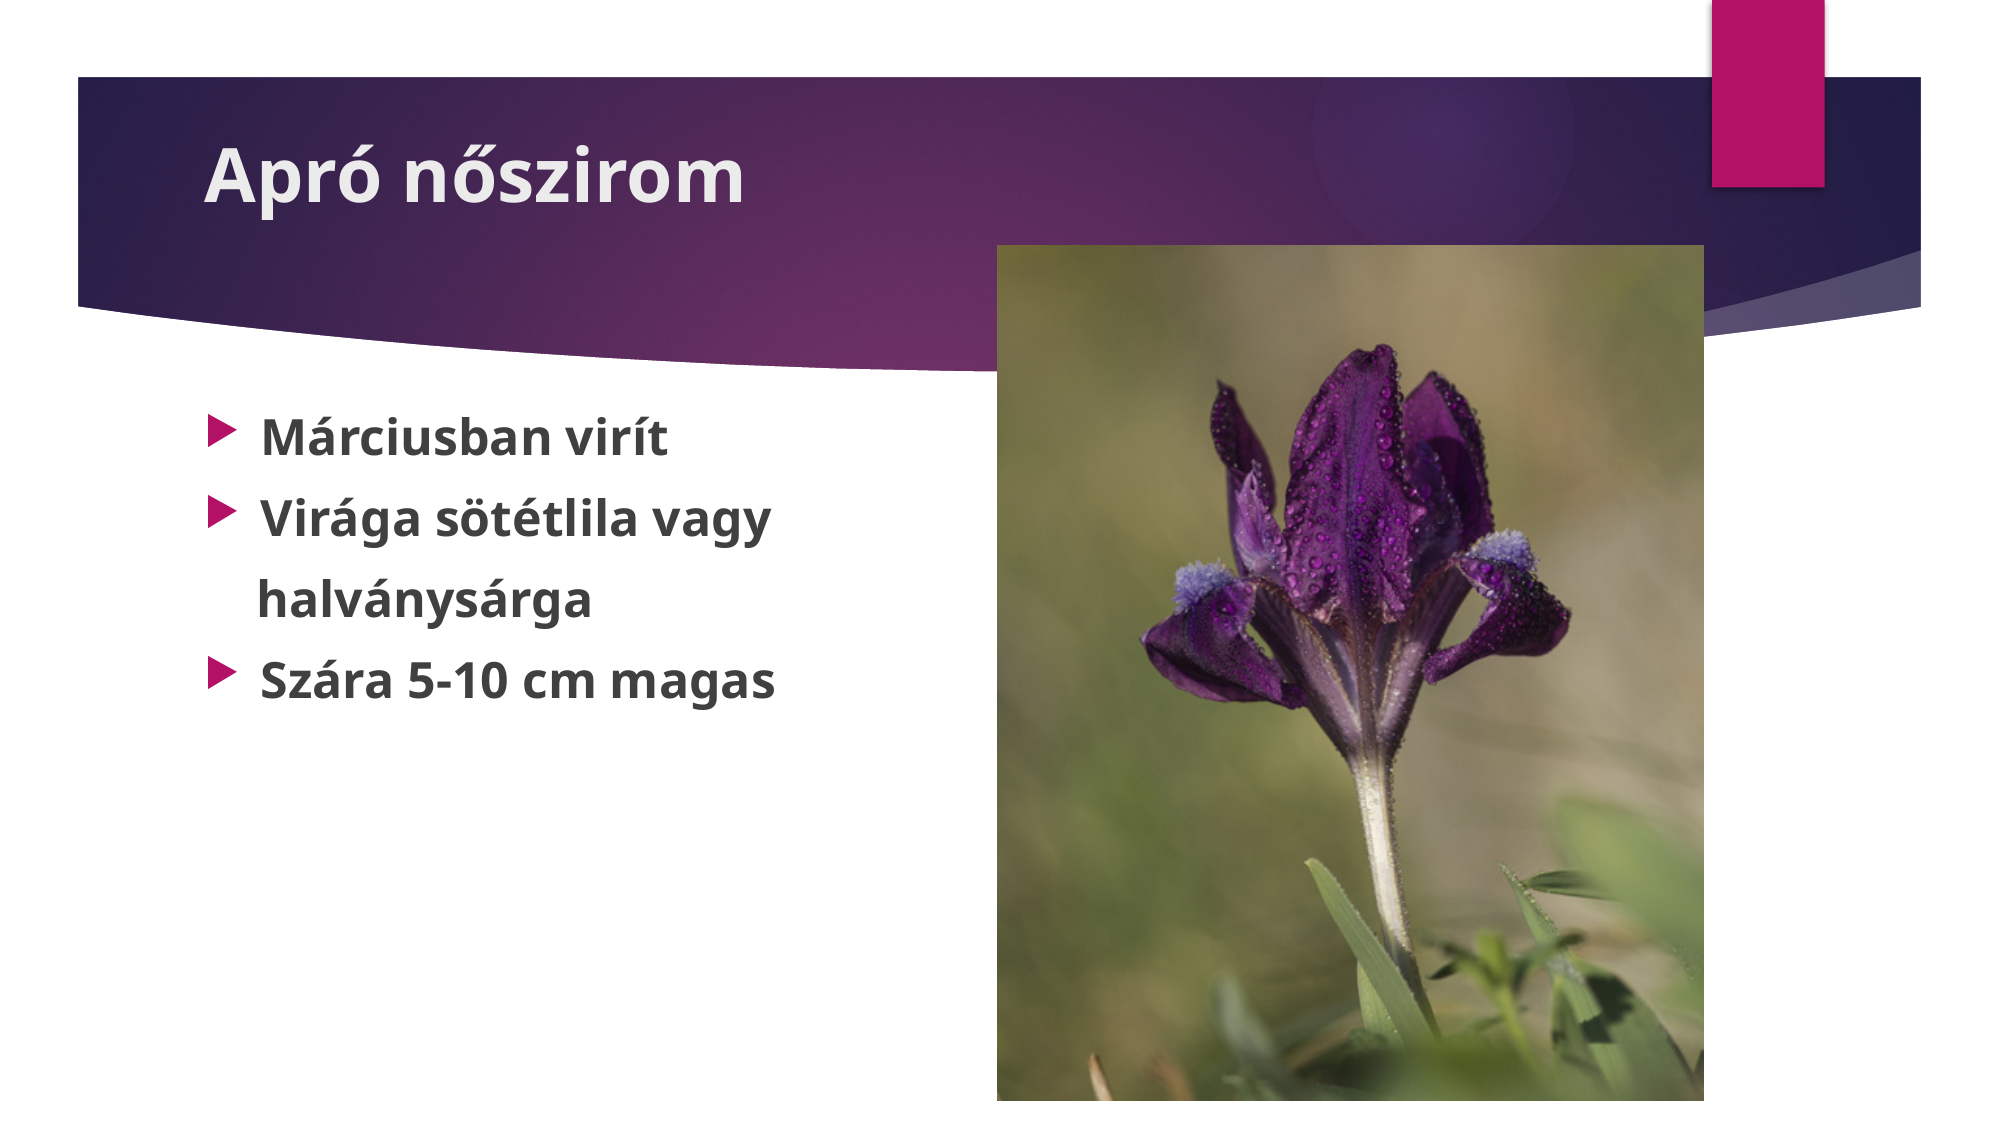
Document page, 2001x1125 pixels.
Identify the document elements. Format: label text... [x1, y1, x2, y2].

list Márciusban virít Virága sötétlila vagy halványsárga Szára 5-10 cm magas [189, 398, 991, 988]
picture [997, 245, 1704, 1101]
title Apró nőszirom [189, 159, 1627, 276]
